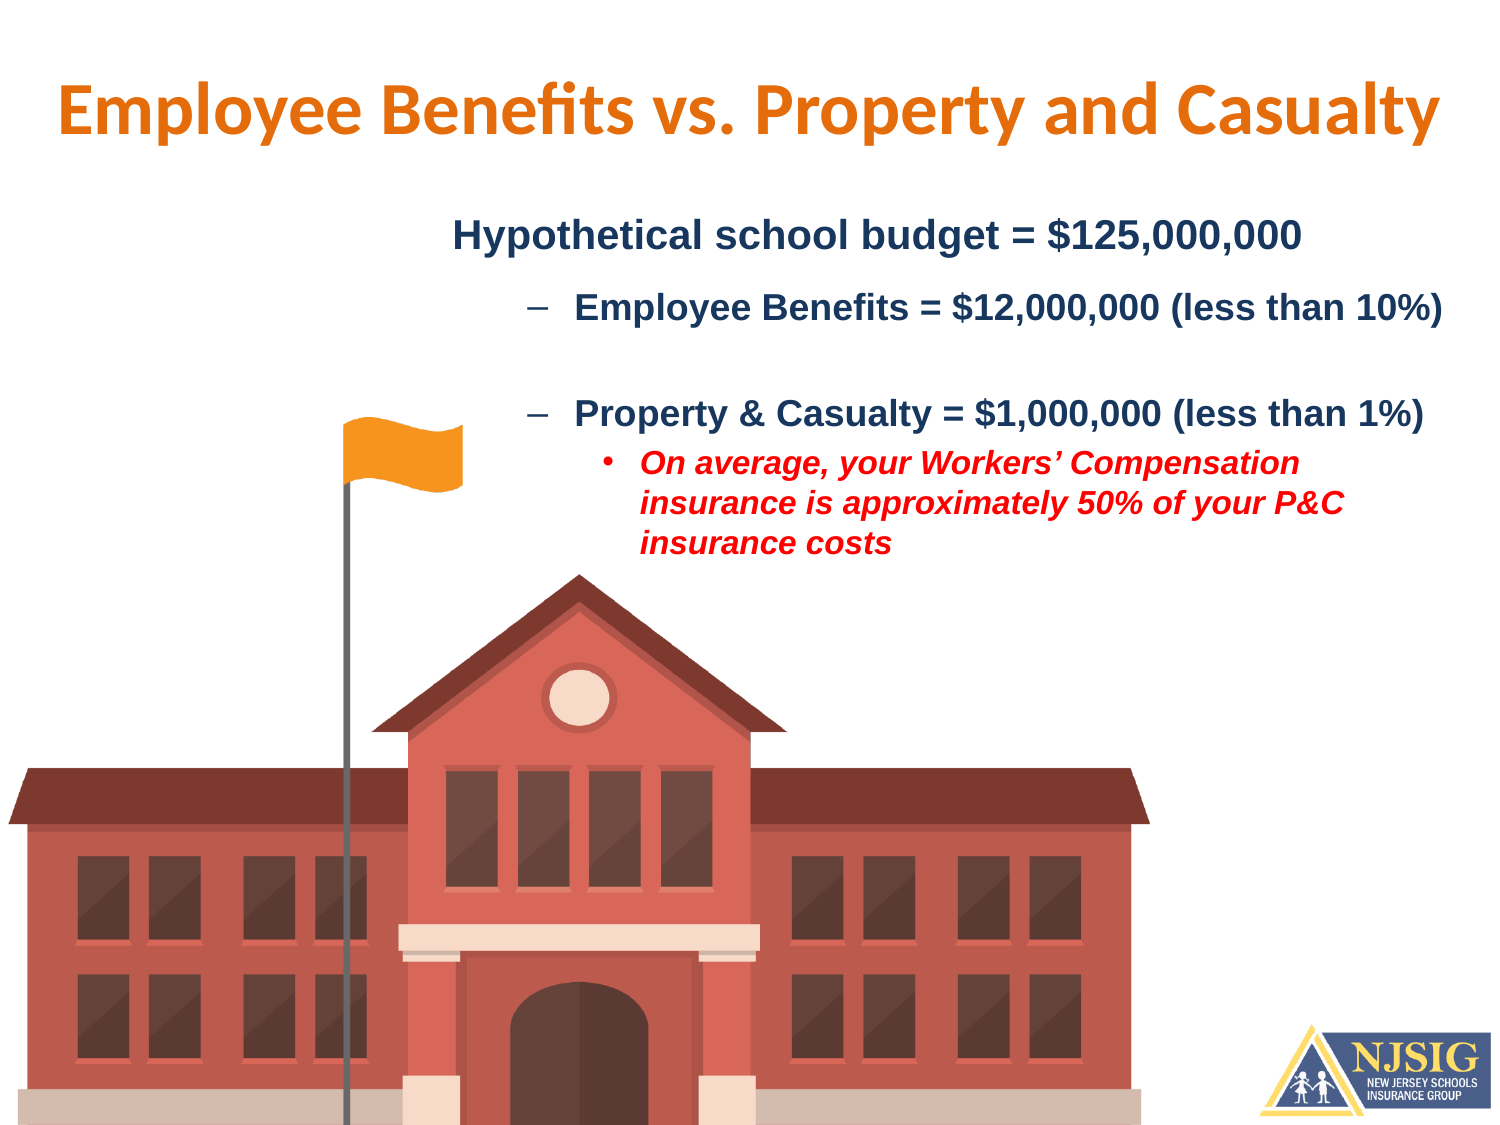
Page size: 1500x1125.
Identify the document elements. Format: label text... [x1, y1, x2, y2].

list Hypothetical school budget = $125,000,000 Employee Benefits = $12,000,000 (less than 10%) Property & Casualty = $1,000,000 (less than 1%) On average, your Workers’ Compensation insurance is approximately 50% of your P&C insurance costs [437, 200, 1463, 825]
picture [8, 416, 1151, 1125]
title Employee Benefits vs. Property and Casualty [0, 0, 1500, 213]
picture [1249, 1013, 1500, 1125]
